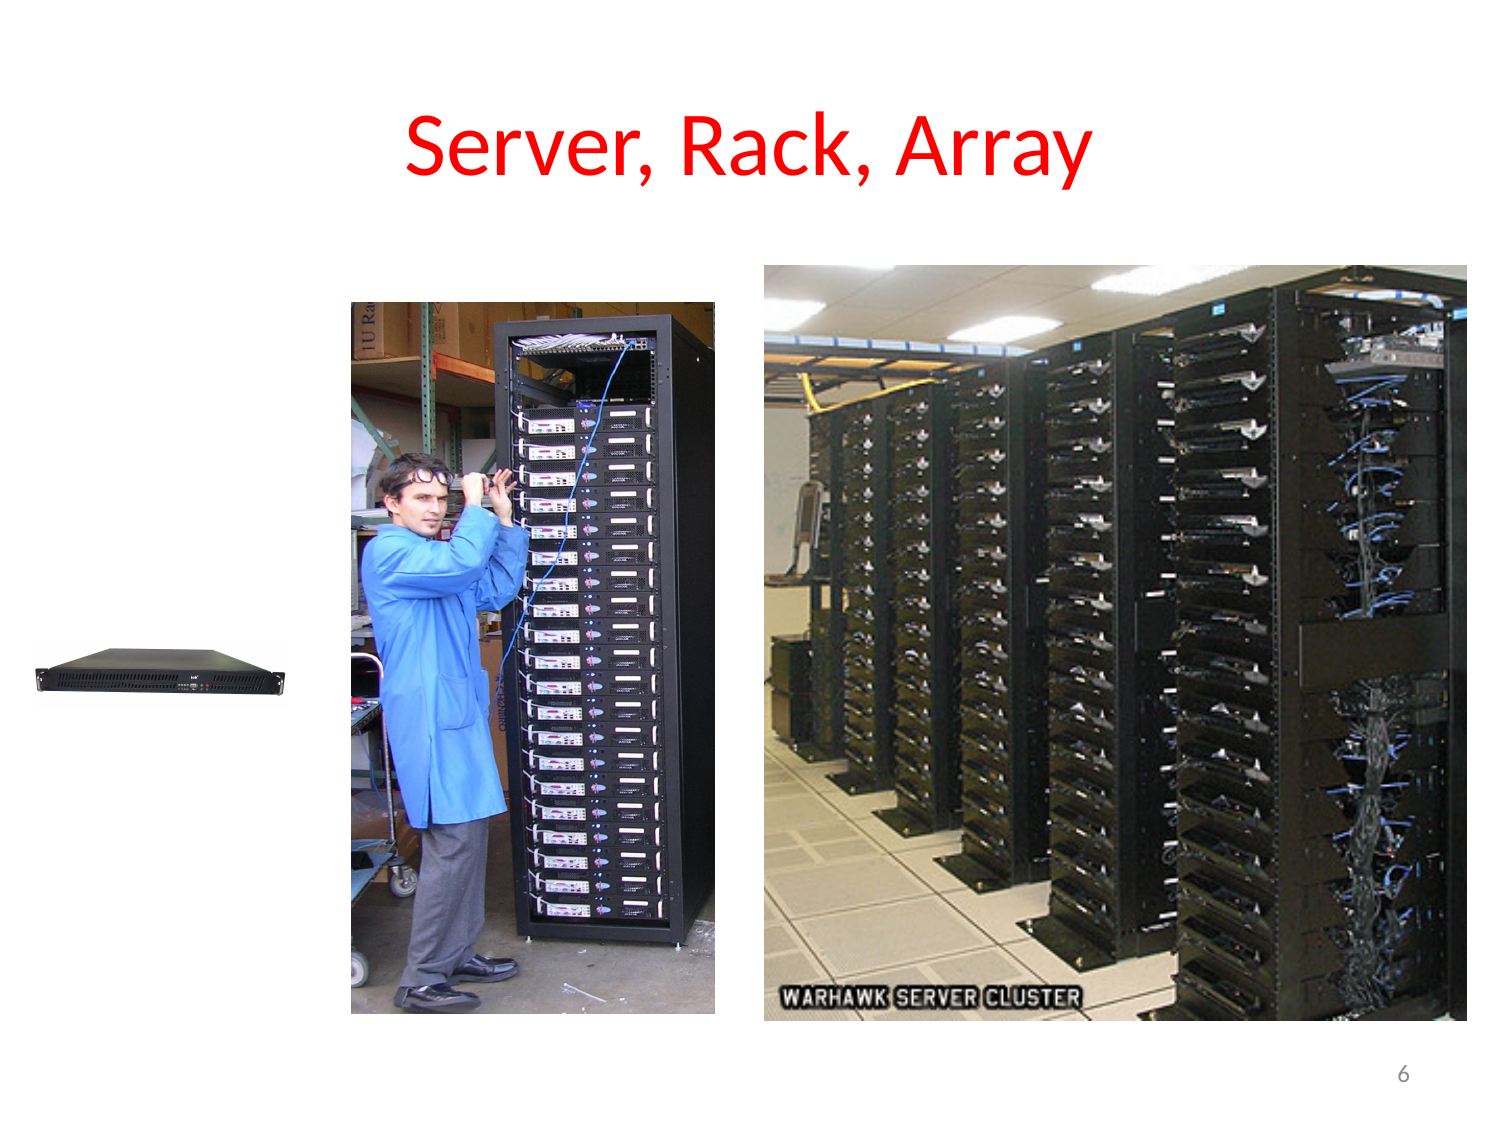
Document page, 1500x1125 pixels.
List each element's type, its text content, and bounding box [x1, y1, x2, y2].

title Server, Rack, Array [75, 45, 1425, 233]
slide_number 6 [1074, 1042, 1425, 1103]
picture [351, 302, 715, 1015]
picture [764, 265, 1467, 1021]
picture [33, 643, 290, 710]
